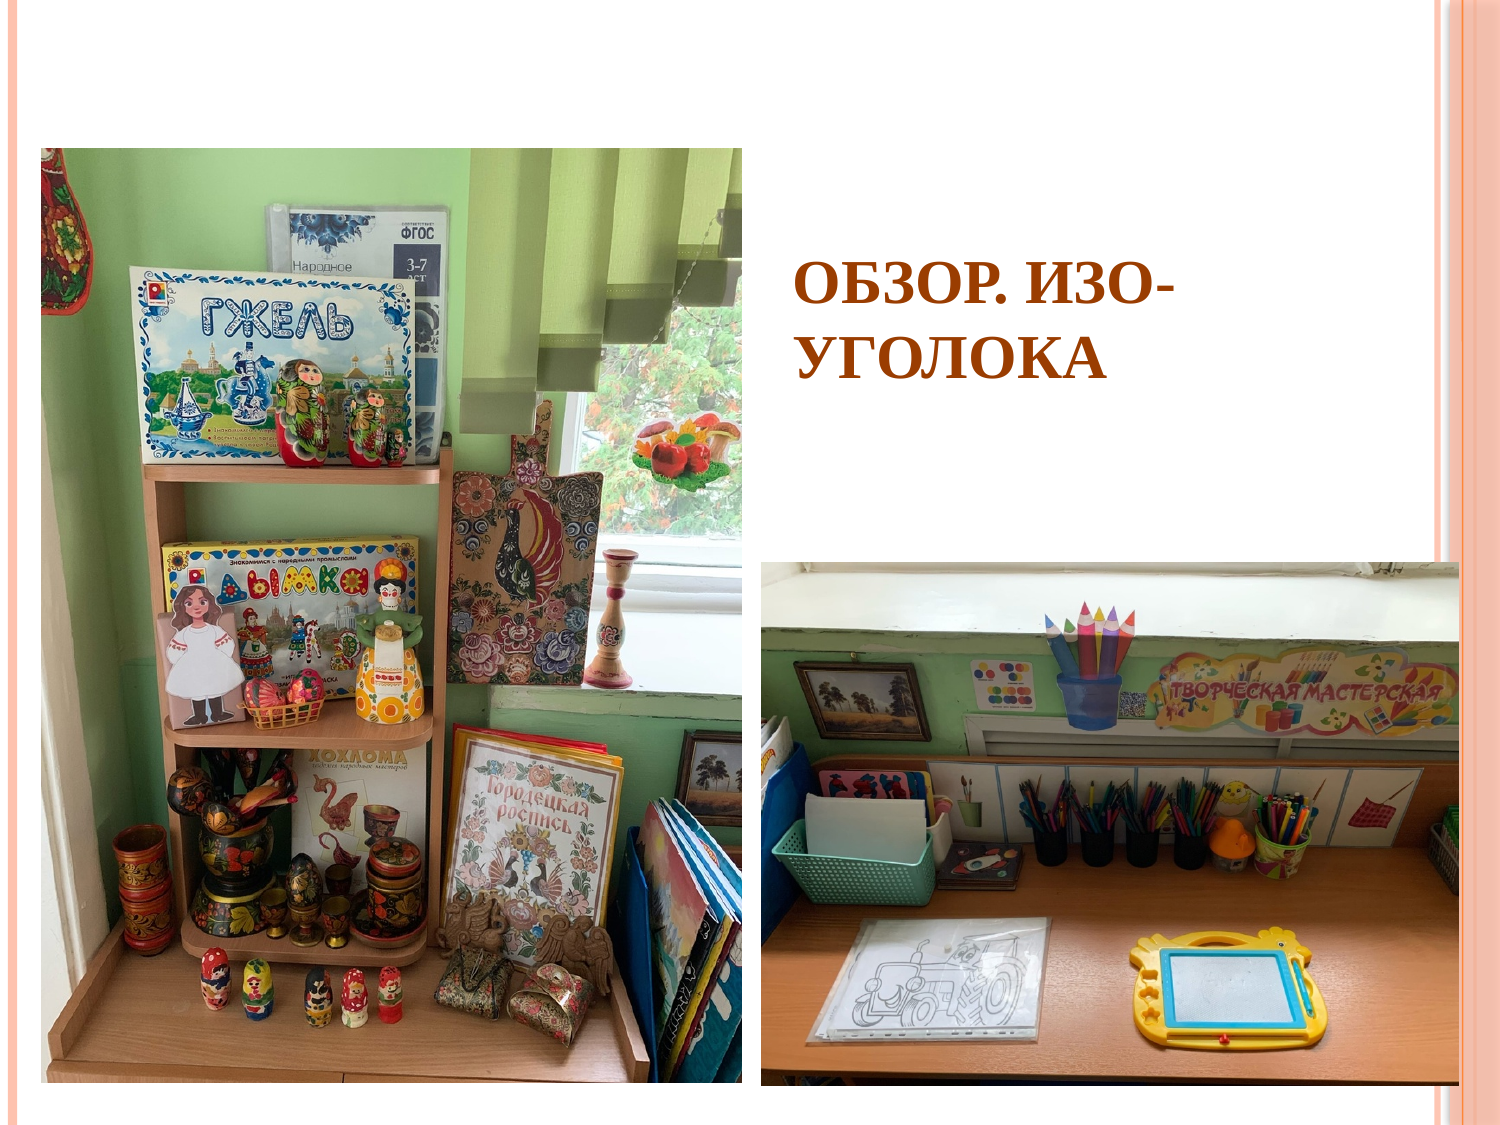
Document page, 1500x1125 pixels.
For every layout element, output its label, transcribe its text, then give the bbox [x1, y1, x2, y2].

picture [40, 148, 742, 1083]
title Обзор. ИЗО-уголока [777, 302, 1500, 398]
picture [761, 561, 1460, 1086]
picture [734, 1070, 742, 1083]
